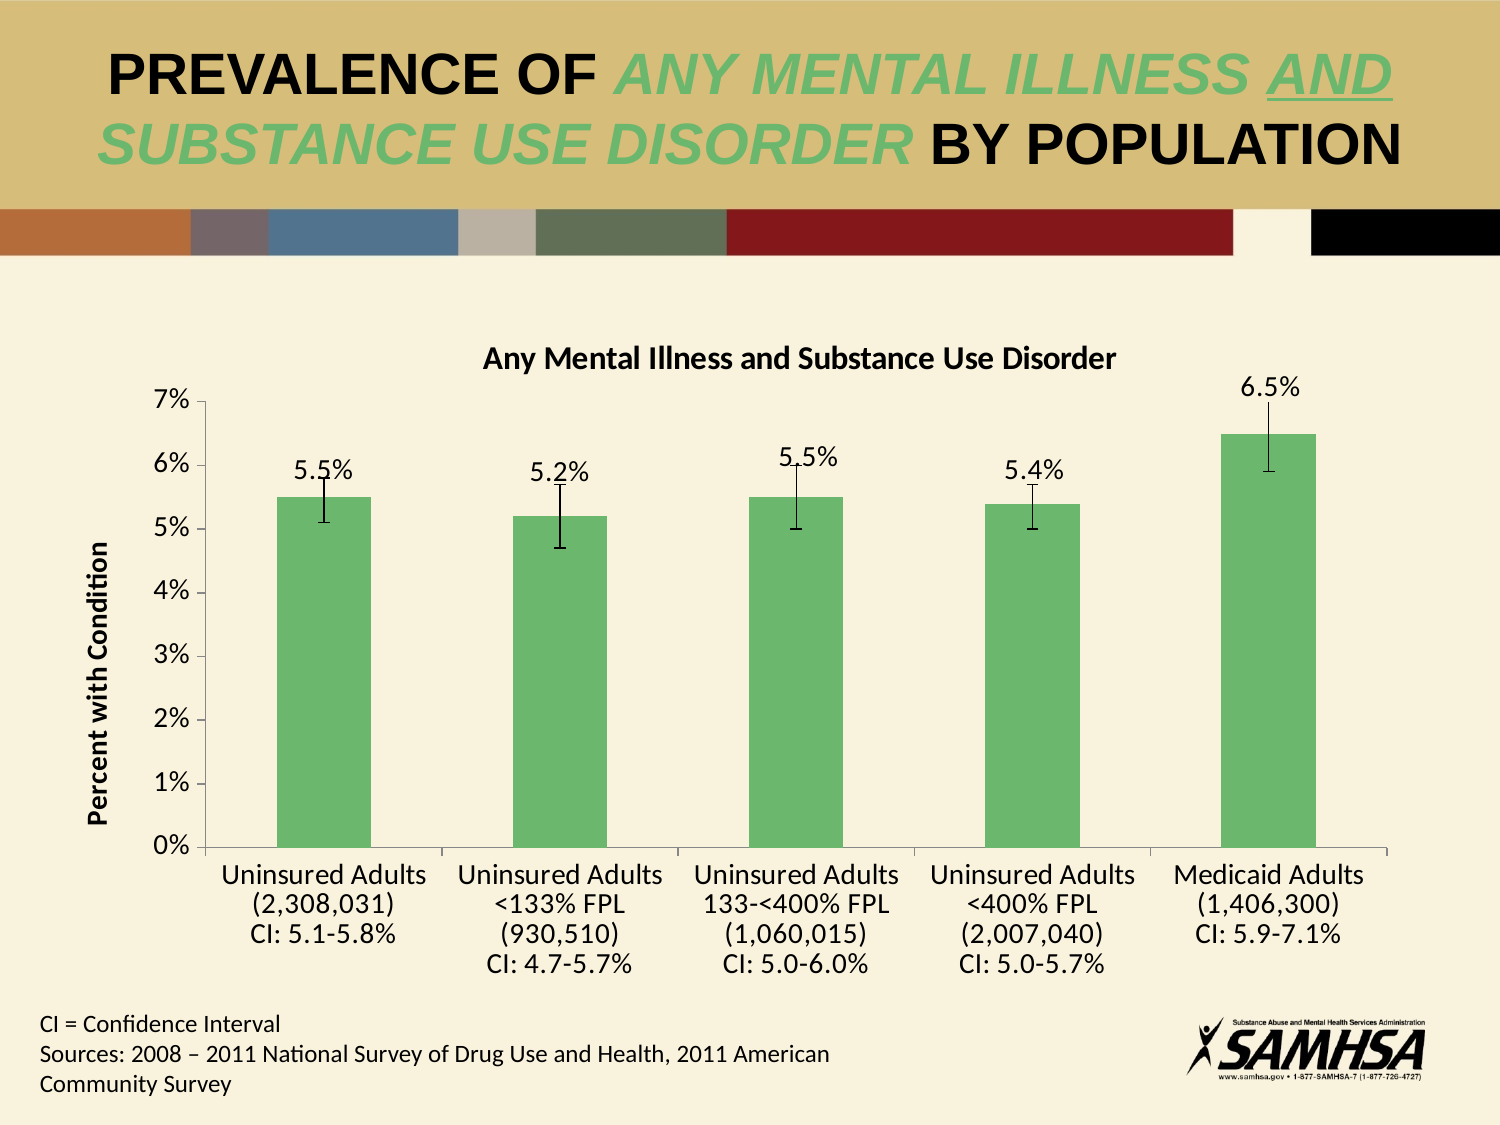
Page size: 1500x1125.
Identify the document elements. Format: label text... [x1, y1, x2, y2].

chart [49, 312, 1500, 1013]
title PREVALENCE OF ANY MENTAL ILLNESS AND SUBSTANCE USE DISORDER BY POPULATION [74, 0, 1426, 213]
text_box CI = Confidence Interval Sources: 2008 – 2011 National Survey of Drug Use and Health, 2011 American Community Survey [24, 999, 888, 1105]
picture [0, 0, 1500, 1125]
